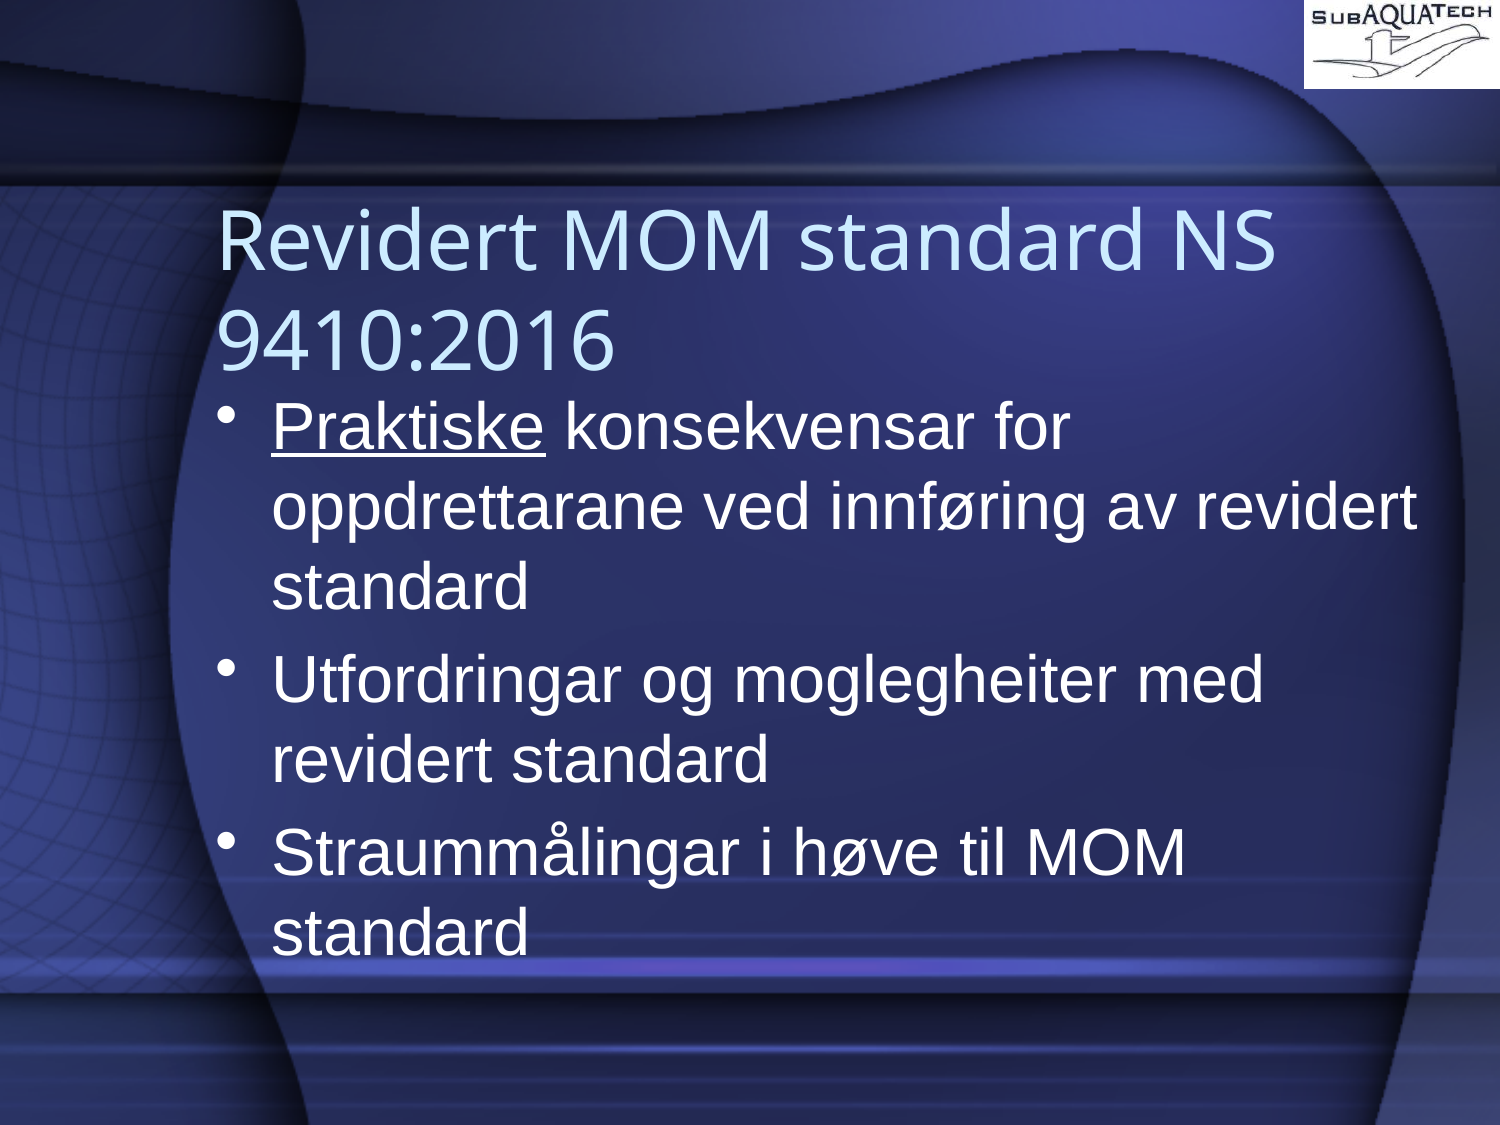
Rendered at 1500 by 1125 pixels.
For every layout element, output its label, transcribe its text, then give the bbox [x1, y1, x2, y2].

picture [0, 0, 1500, 1125]
title Revidert MOM standard NS 9410:2016 [200, 212, 1329, 363]
list Praktiske konsekvensar for oppdrettarane ved innføring av revidert standard Utfordringar og moglegheiter med revidert standard Straummålingar i høve til MOM standard [200, 375, 1463, 1025]
